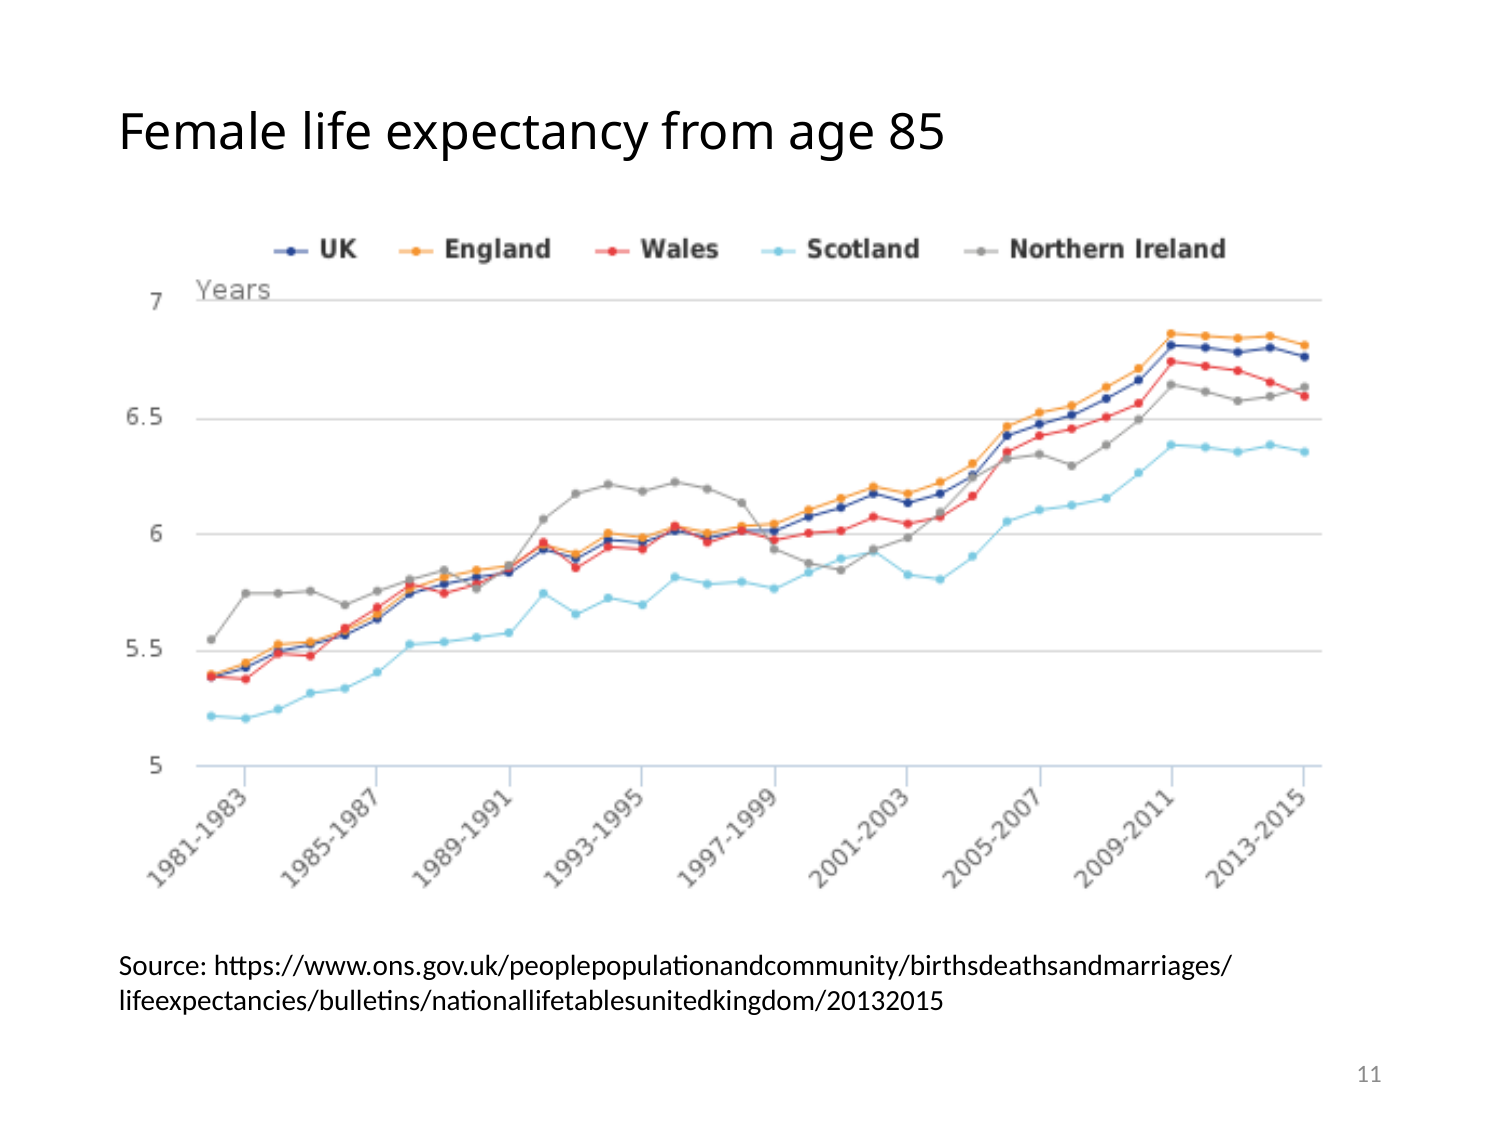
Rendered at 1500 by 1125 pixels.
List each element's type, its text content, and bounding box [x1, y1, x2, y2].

text_box Source: https://www.ons.gov.uk/peoplepopulationandcommunity/birthsdeathsandmarriages/lifeexpectancies/bulletins/nationallifetablesunitedkingdom/20132015 [104, 938, 1400, 1024]
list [104, 207, 1398, 921]
slide_number 11 [1059, 1042, 1397, 1103]
title Female life expectancy from age 85 [103, 59, 1450, 208]
